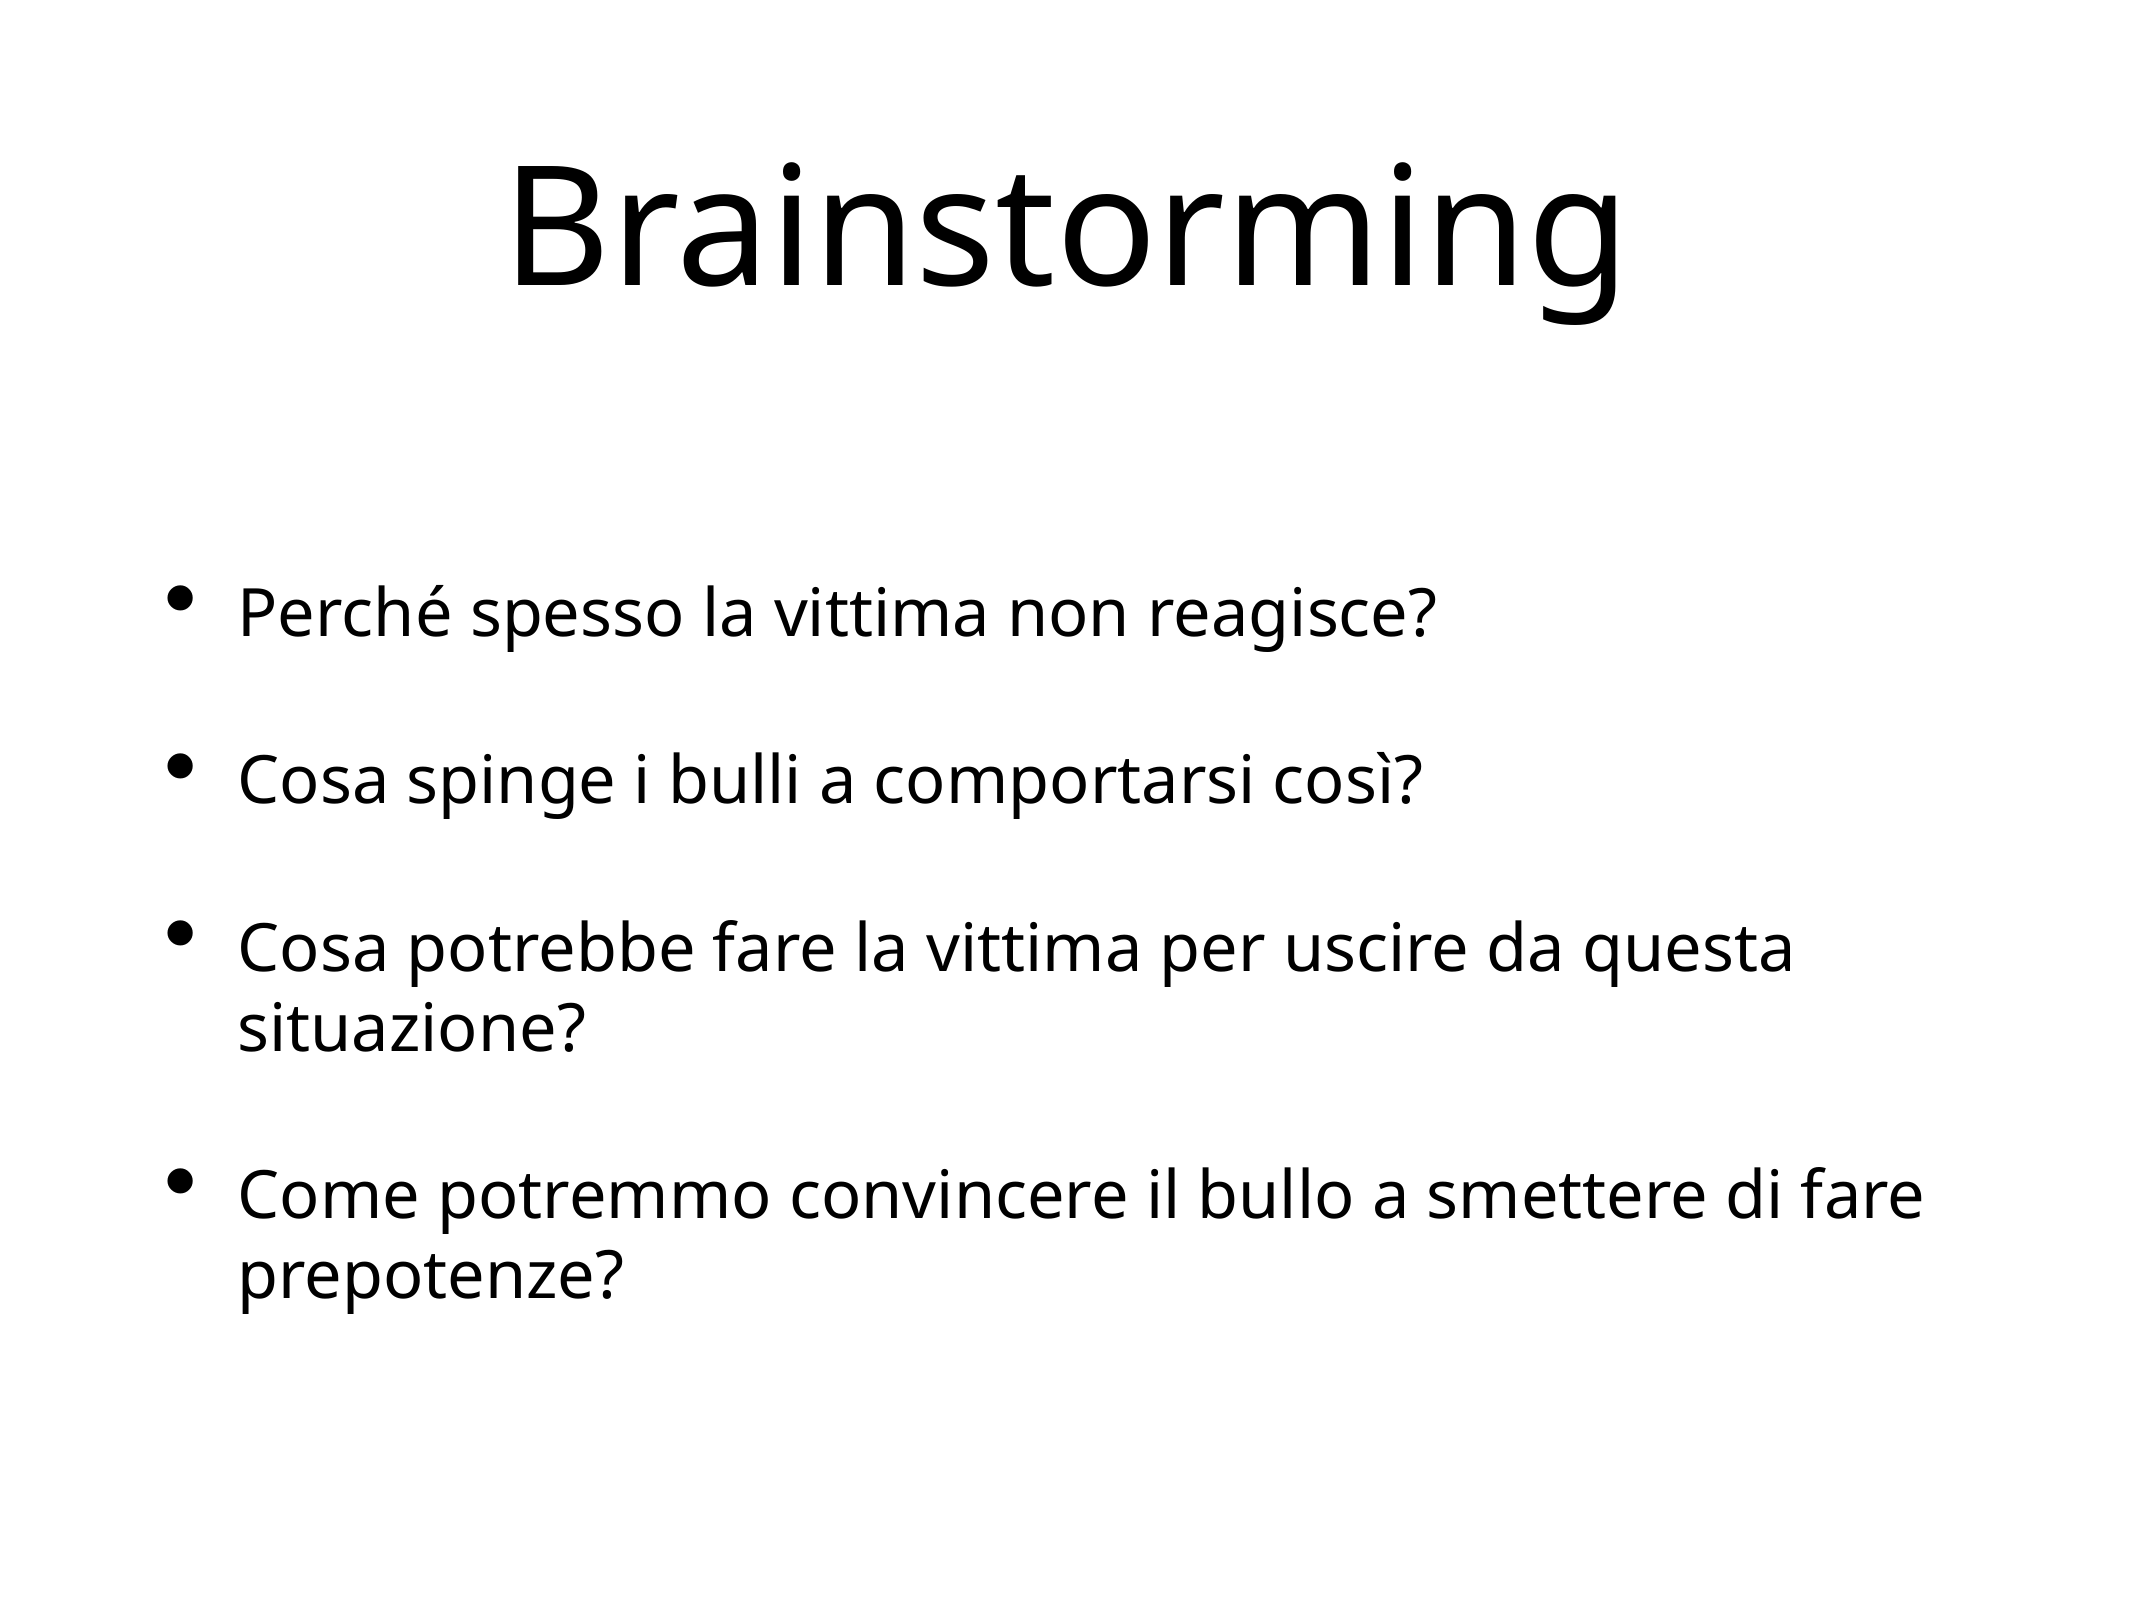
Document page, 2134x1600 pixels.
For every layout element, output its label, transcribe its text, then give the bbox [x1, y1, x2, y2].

title Brainstorming [155, 41, 1978, 397]
list Perché spesso la vittima non reagisce? Cosa spinge i bulli a comportarsi così? Cosa potrebbe fare la vittima per uscire da questa situazione? Come potremmo convincere il bullo a smettere di fare prepotenze? [155, 424, 1978, 1457]
